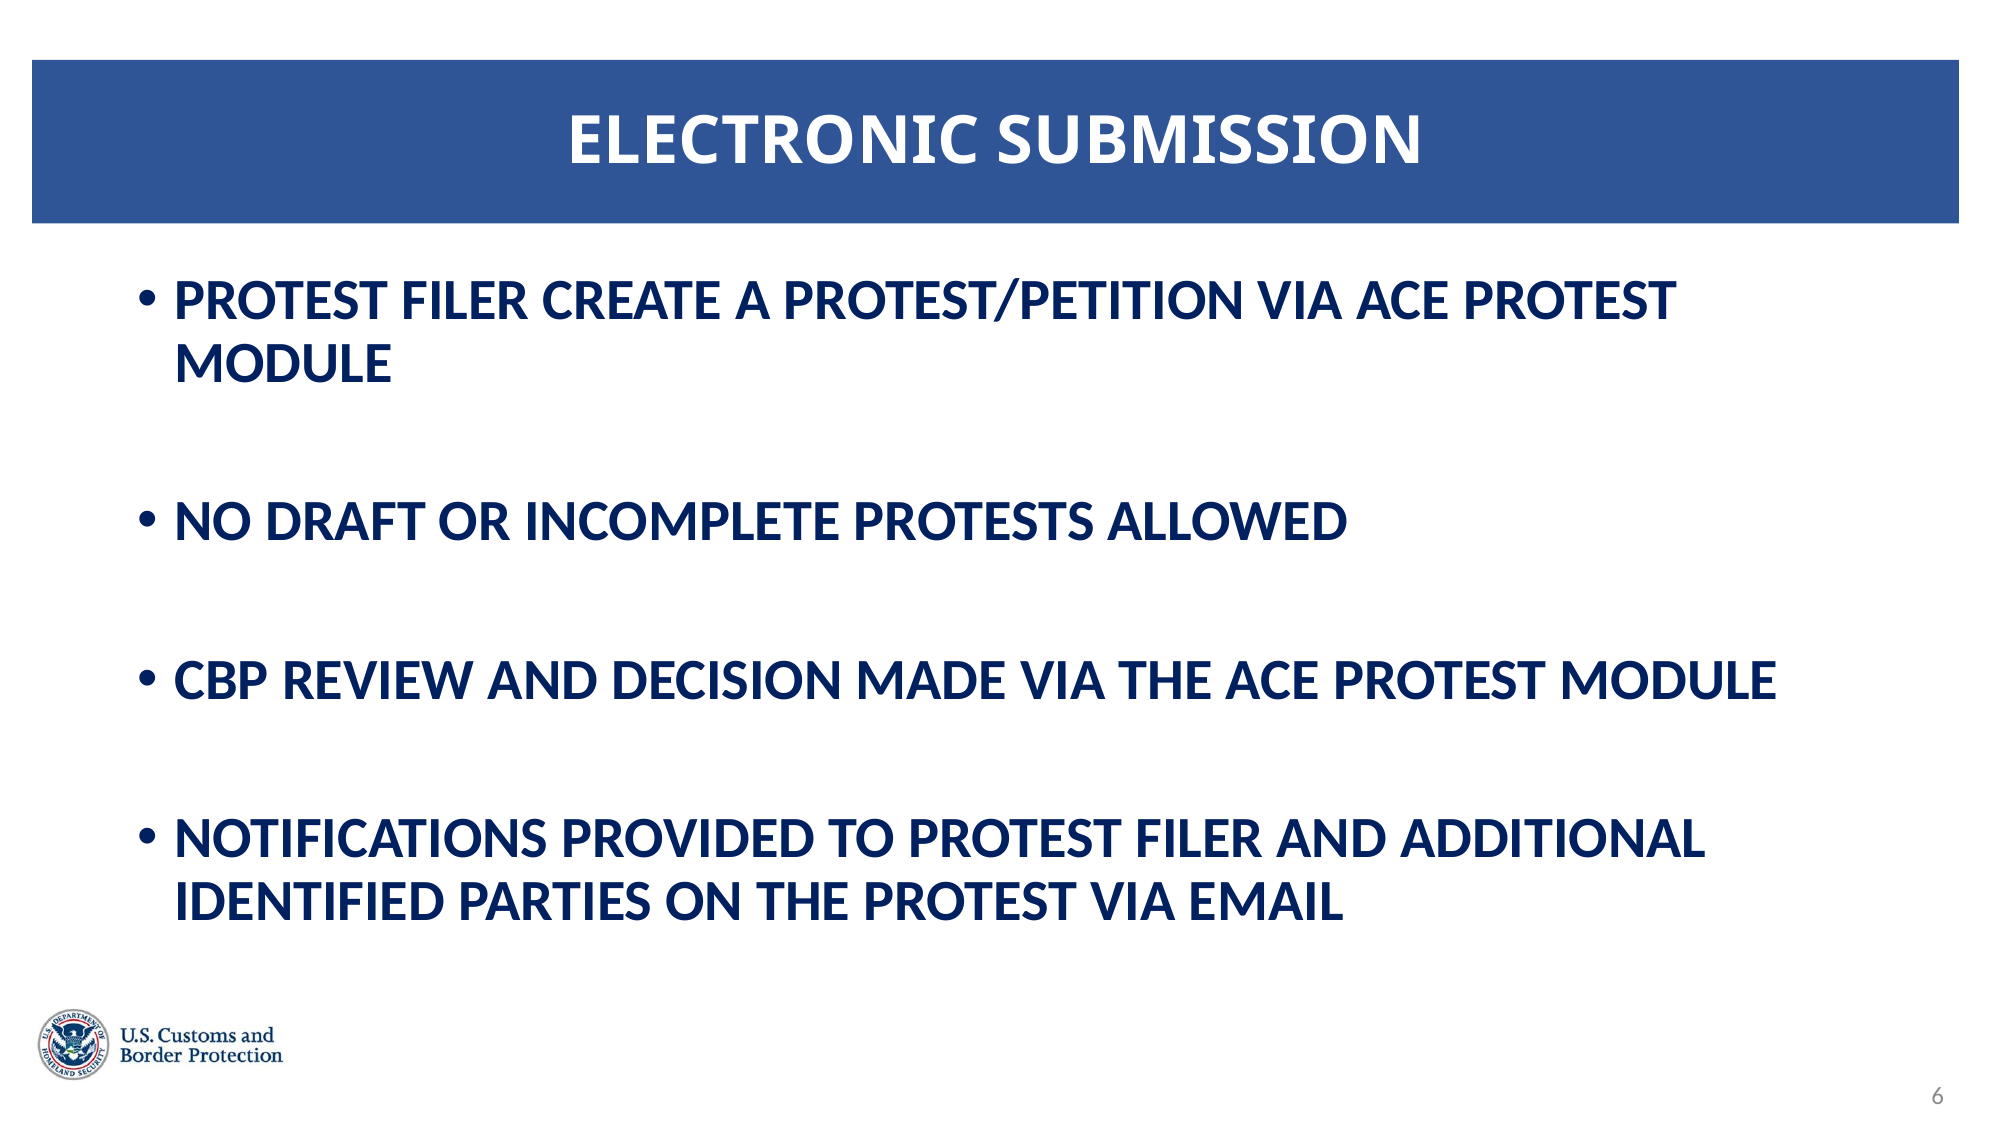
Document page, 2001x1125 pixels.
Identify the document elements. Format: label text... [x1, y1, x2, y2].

list PROTEST FILER CREATE A PROTEST/PETITION VIA ACE PROTEST MODULE NO DRAFT OR INCOMPLETE PROTESTS ALLOWED CBP REVIEW AND DECISION MADE VIA THE ACE PROTEST MODULE NOTIFICATIONS PROVIDED TO PROTEST FILER AND ADDITIONAL IDENTIFIED PARTIES ON THE PROTEST VIA EMAIL [122, 261, 1848, 976]
picture [32, 1002, 288, 1087]
slide_number 6 [1508, 1065, 1959, 1125]
text_box ELECTRONIC SUBMISSION [32, 59, 1959, 224]
